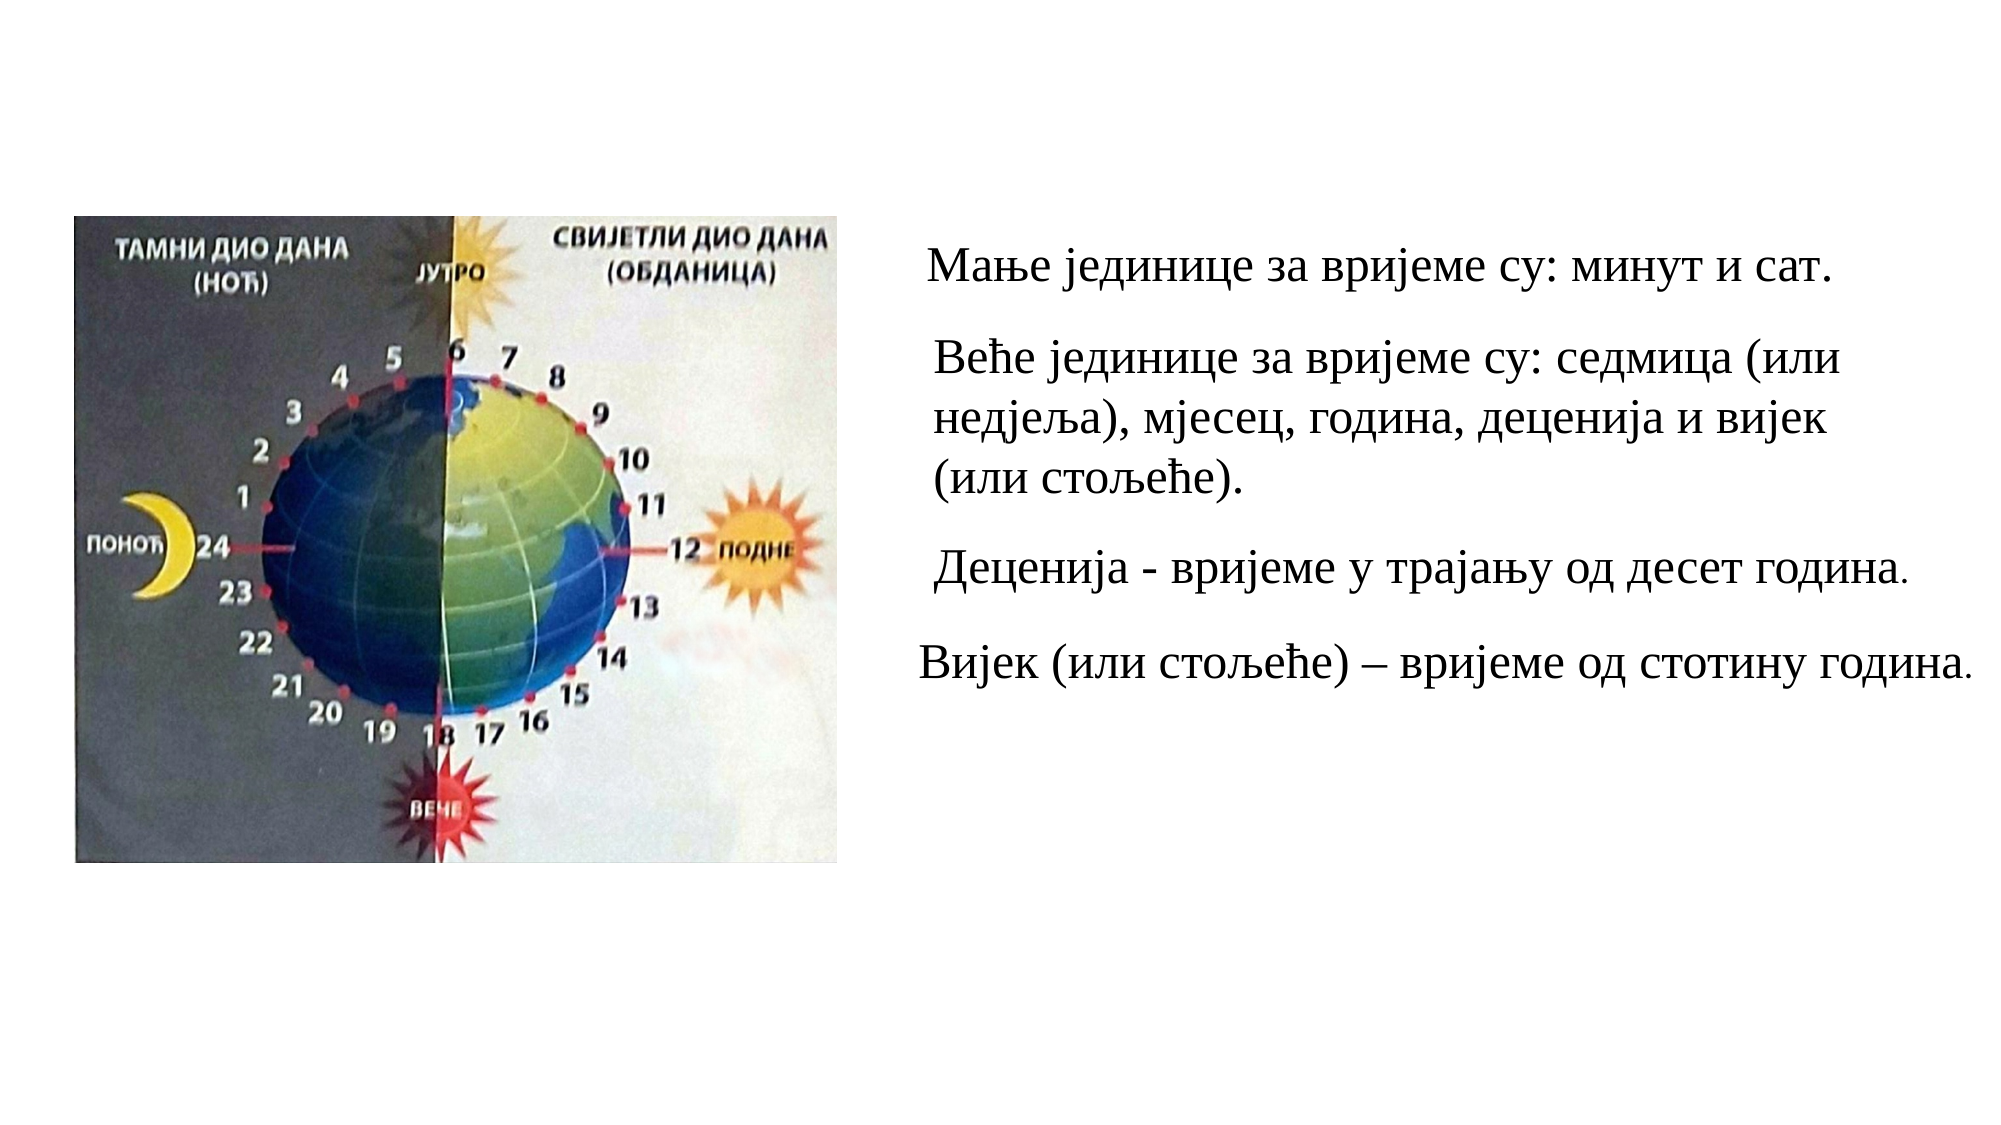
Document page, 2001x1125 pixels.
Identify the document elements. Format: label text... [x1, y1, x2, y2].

text_box Вијек (или стољеће) – вријеме од стотину година. [903, 621, 2000, 696]
text_box Деценија - вријеме у трајању од десет година. [918, 526, 1935, 602]
text_box Веће јединице за вријеме су: седмица (или недјеља), мјесец, година, деценија и вијек (или стољеће). [918, 316, 1912, 512]
text_box Мање јединице за вријеме су: минут и сат. [911, 223, 1912, 299]
picture [74, 216, 837, 863]
